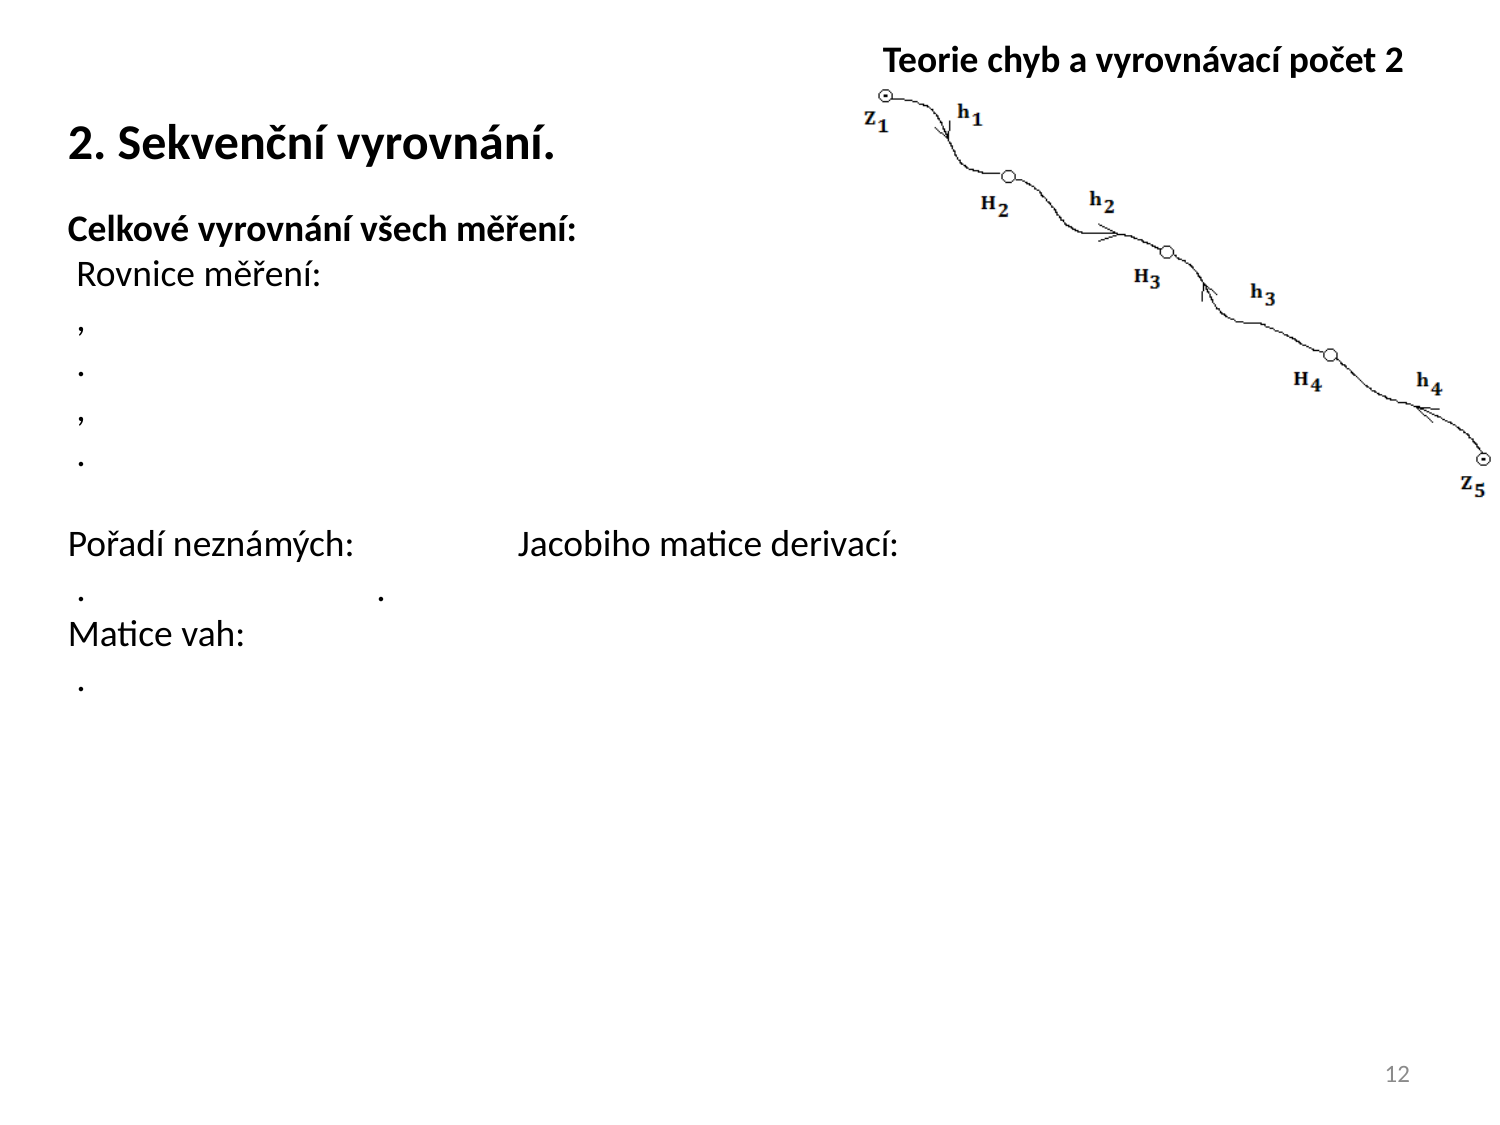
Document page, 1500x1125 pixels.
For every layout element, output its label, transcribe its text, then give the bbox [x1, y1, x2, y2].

text_box 2. Sekvenční vyrovnání. [53, 101, 850, 249]
slide_number 12 [1074, 1042, 1425, 1103]
text_box Teorie chyb a vyrovnávací počet 2 [714, 28, 1500, 88]
picture [855, 79, 1500, 506]
